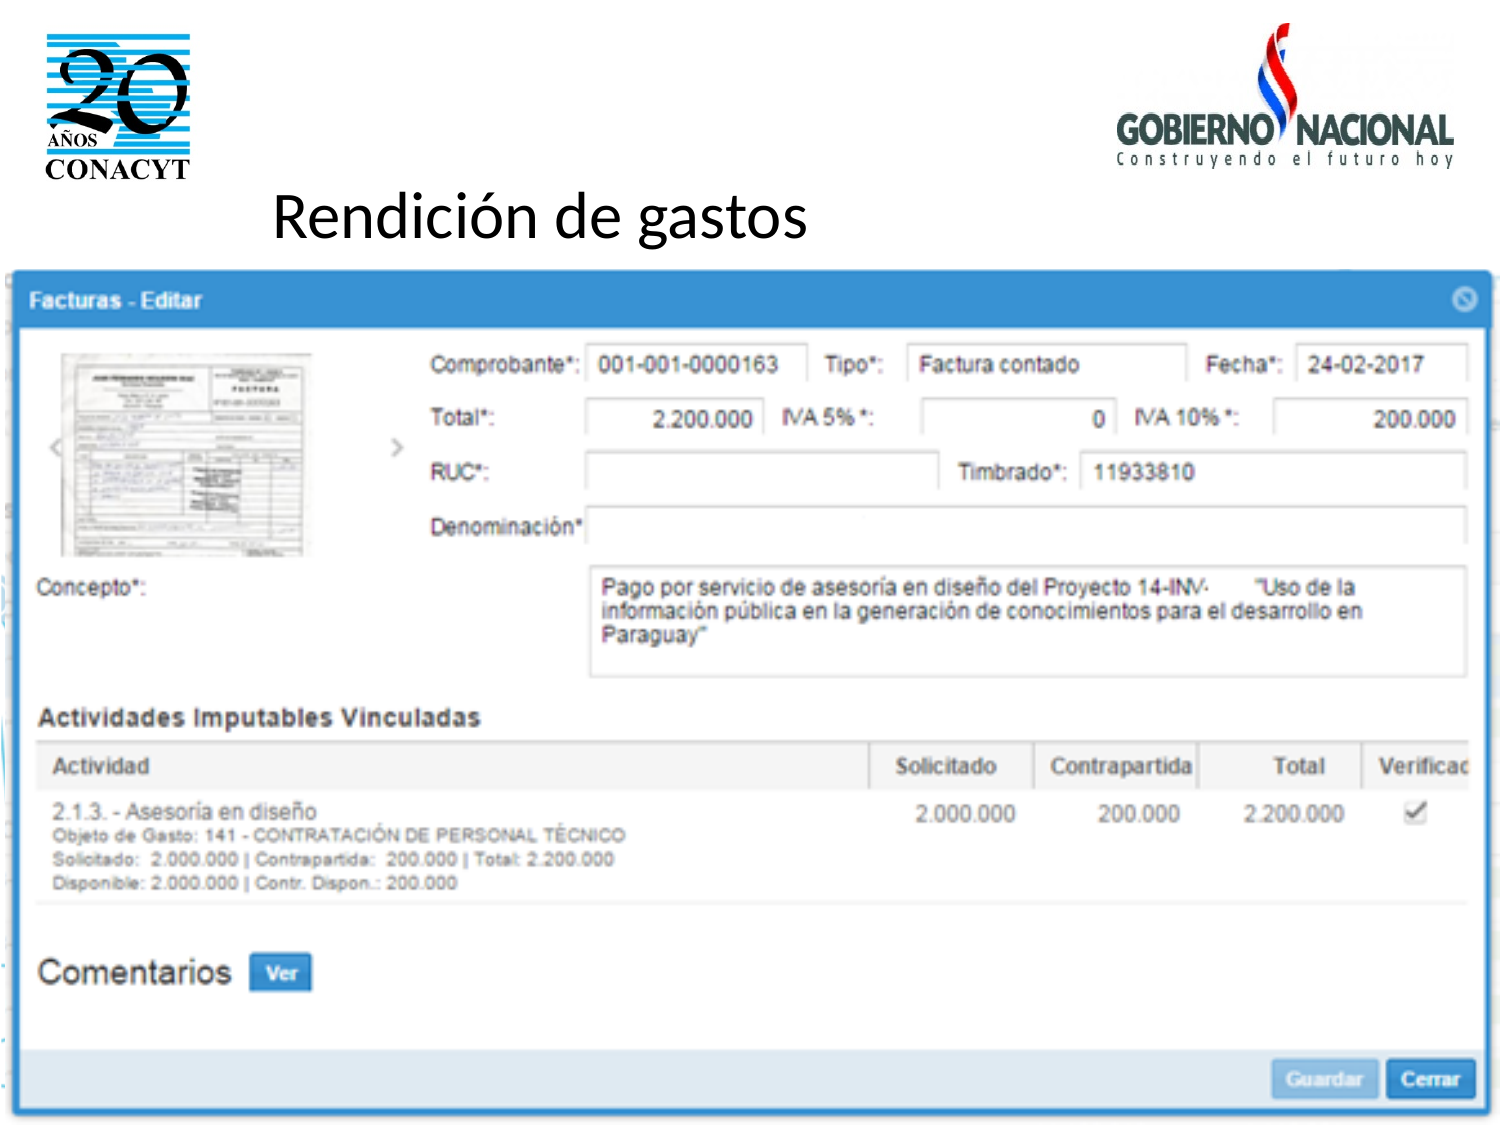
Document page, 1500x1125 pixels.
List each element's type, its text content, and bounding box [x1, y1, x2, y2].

picture [34, 23, 200, 188]
picture [0, 269, 1500, 1125]
picture [1117, 23, 1454, 169]
text_box Rendición de gastos [257, 164, 1020, 267]
